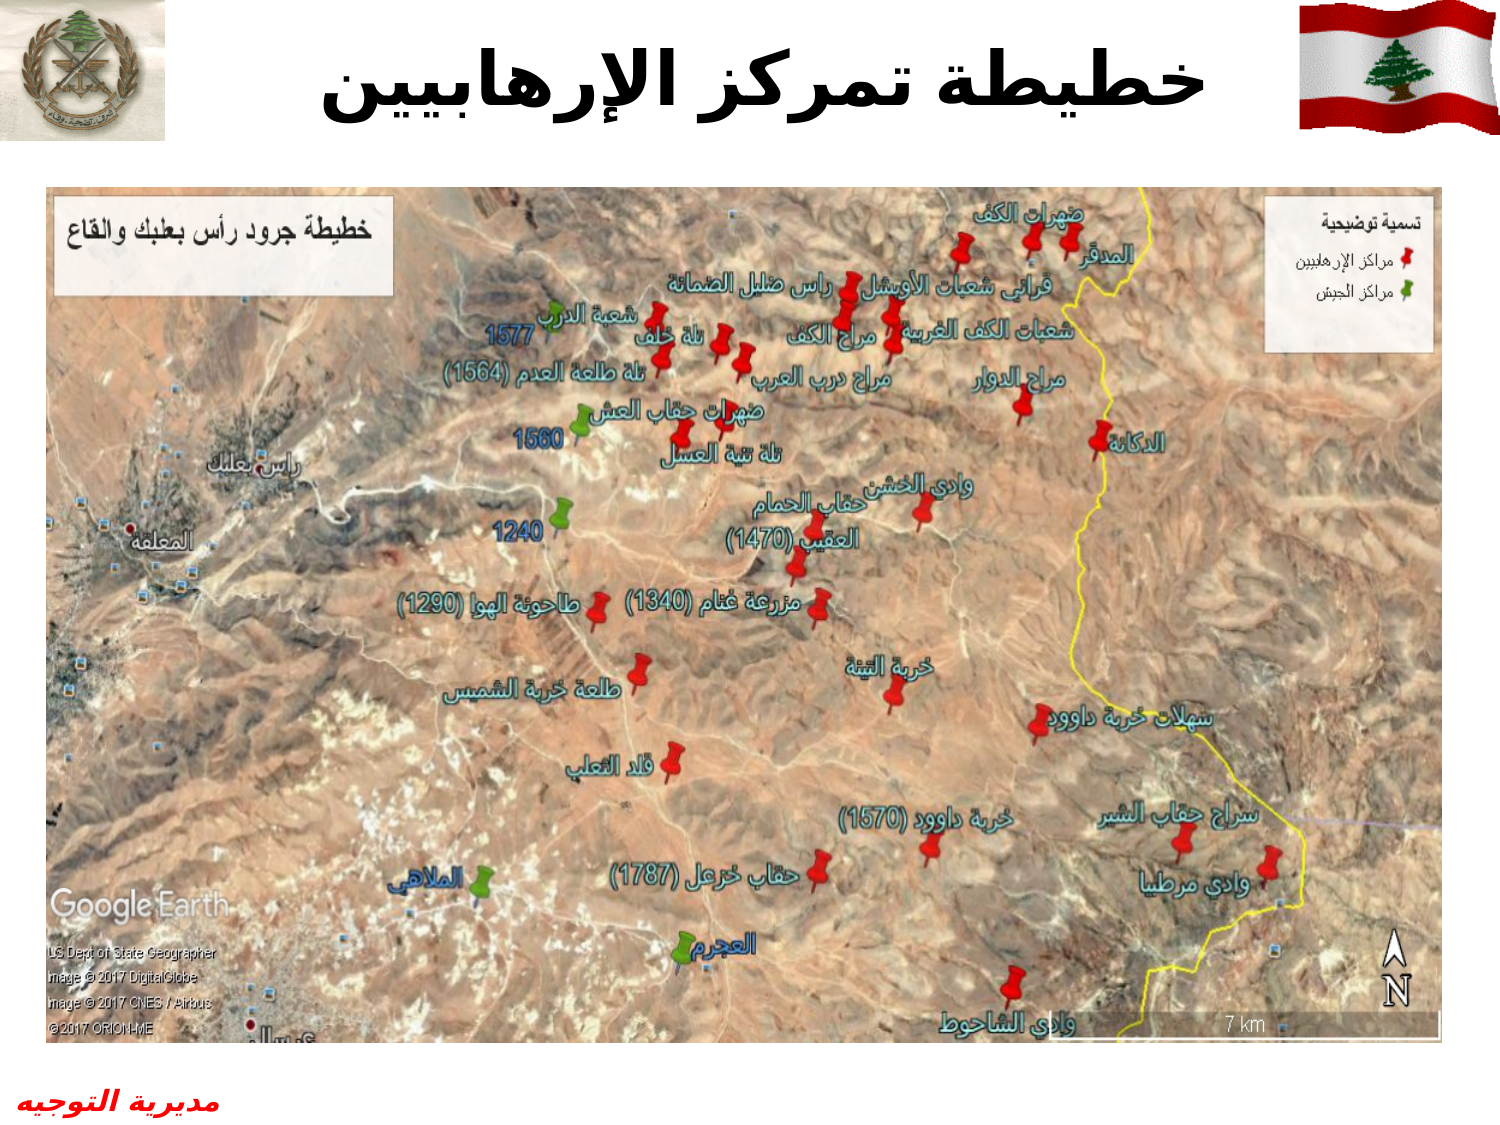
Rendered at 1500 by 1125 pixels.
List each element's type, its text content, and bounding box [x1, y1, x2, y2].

picture [0, 0, 165, 141]
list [46, 187, 1442, 1044]
text_box خطيطة تمركز الإرهابيين [304, 23, 1227, 129]
picture [1289, 0, 1500, 135]
